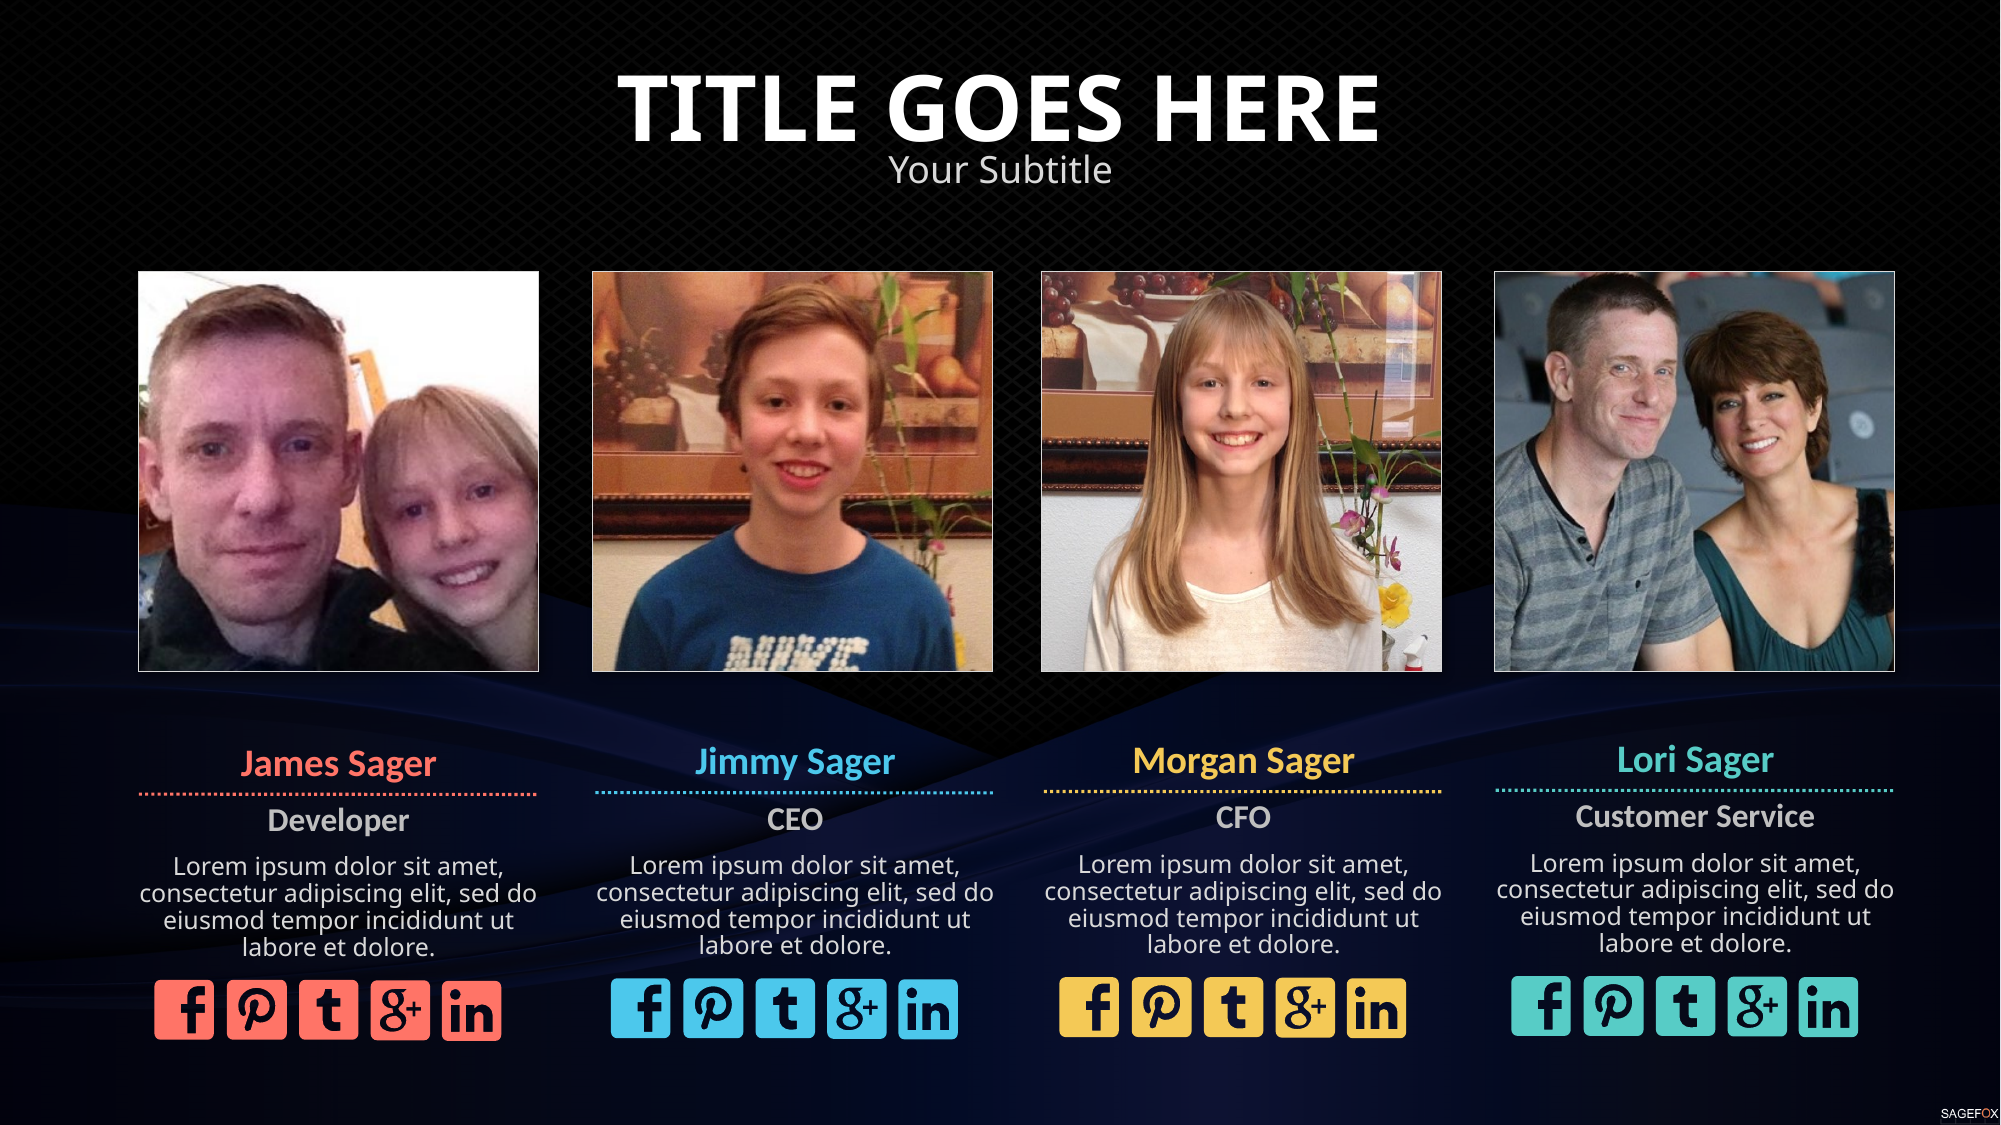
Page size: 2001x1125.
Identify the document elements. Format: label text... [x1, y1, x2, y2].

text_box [1059, 977, 1407, 1039]
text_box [1511, 976, 1859, 1038]
text_box [591, 270, 993, 672]
text_box CEO [620, 798, 971, 841]
text_box [138, 270, 540, 672]
text_box Lorem ipsum dolor sit amet, consectetur adipiscing elit, sed do eiusmod tempor incididunt ut labore et dolore. [595, 852, 996, 966]
text_box Lorem ipsum dolor sit amet, consectetur adipiscing elit, sed do eiusmod tempor incididunt ut labore et dolore. [138, 854, 539, 968]
text_box [1040, 270, 1442, 672]
text_box [1494, 271, 1896, 673]
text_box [548, 42, 1452, 199]
text_box Jimmy Sager [620, 740, 971, 784]
text_box Developer [163, 799, 514, 842]
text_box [154, 979, 502, 1041]
text_box Customer Service [1520, 796, 1871, 839]
text_box Lorem ipsum dolor sit amet, consectetur adipiscing elit, sed do eiusmod tempor incididunt ut labore et dolore. [1495, 850, 1896, 964]
text_box Lori Sager [1520, 738, 1871, 781]
text_box James Sager [163, 742, 514, 785]
picture [0, 0, 2001, 1125]
text_box Morgan Sager [1068, 739, 1419, 782]
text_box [610, 978, 958, 1040]
text_box Lorem ipsum dolor sit amet, consectetur adipiscing elit, sed do eiusmod tempor incididunt ut labore et dolore. [1043, 851, 1444, 965]
text_box CFO [1068, 797, 1419, 840]
